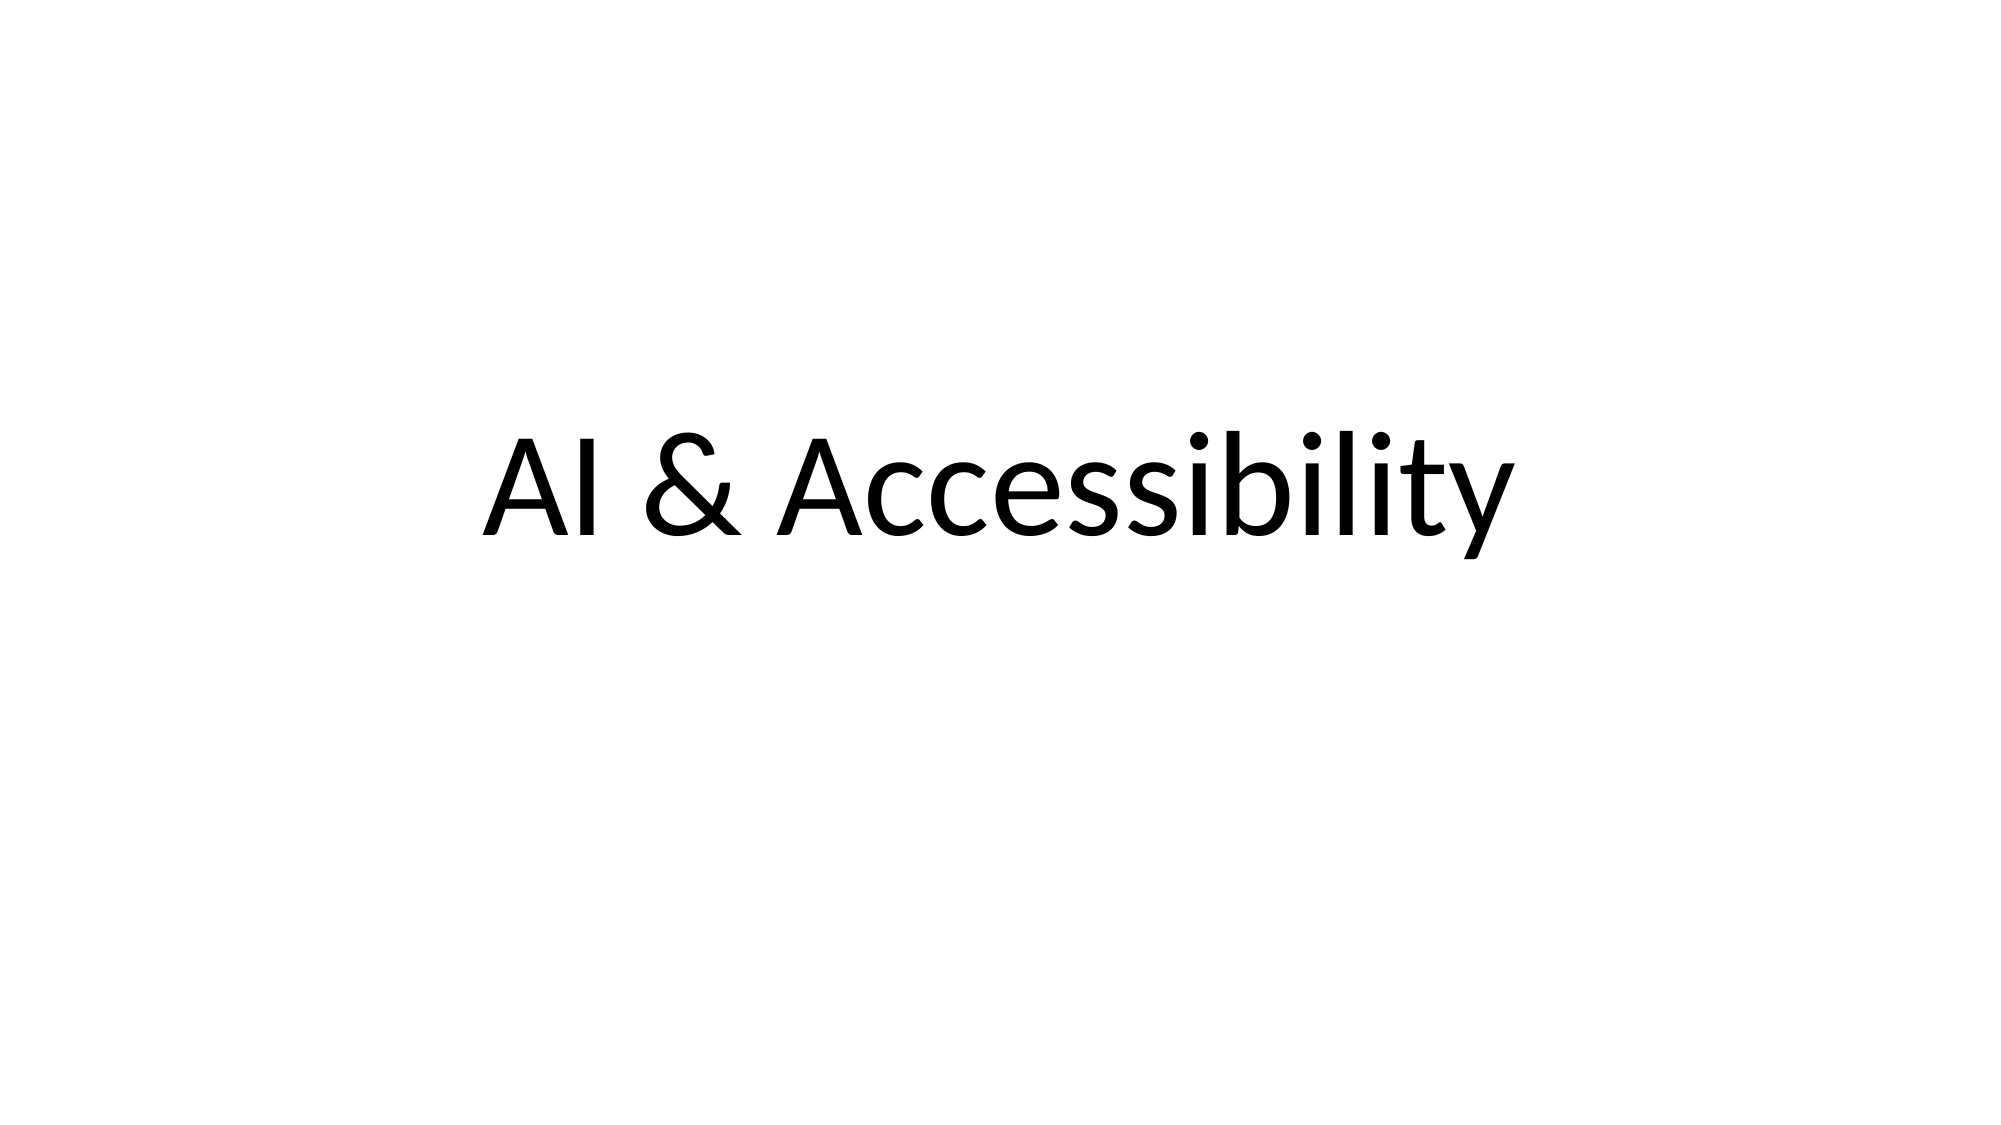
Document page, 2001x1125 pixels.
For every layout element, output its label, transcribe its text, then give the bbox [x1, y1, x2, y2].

title AI & Accessibility [249, 184, 1750, 576]
